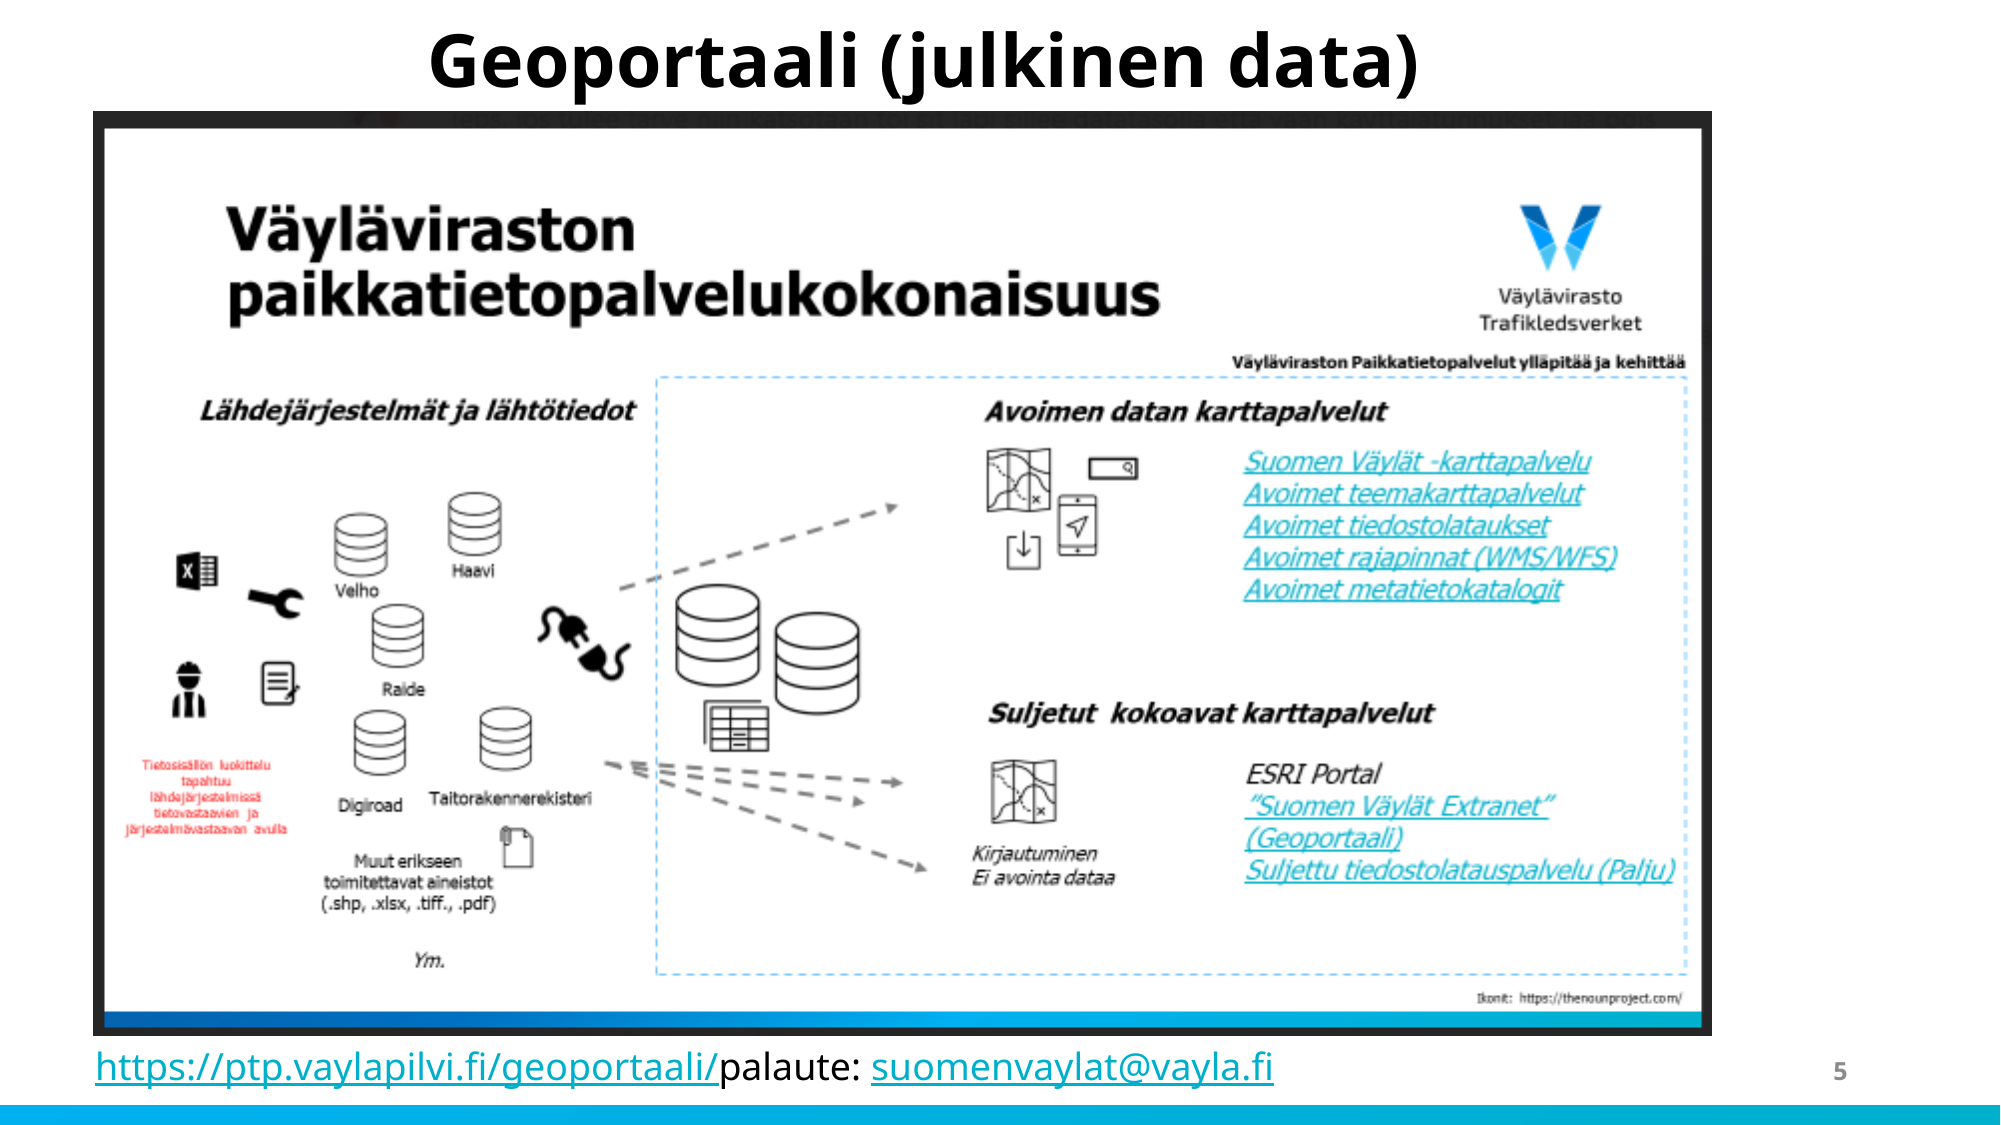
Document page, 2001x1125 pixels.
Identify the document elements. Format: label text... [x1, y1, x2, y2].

slide_number 5 [1777, 1042, 1863, 1103]
picture [93, 111, 1712, 1036]
title Geoportaali (julkinen data) [412, 16, 1474, 111]
text_box https://ptp.vaylapilvi.fi/geoportaali/palaute: suomenvaylat@vayla.fi [80, 1035, 1456, 1101]
